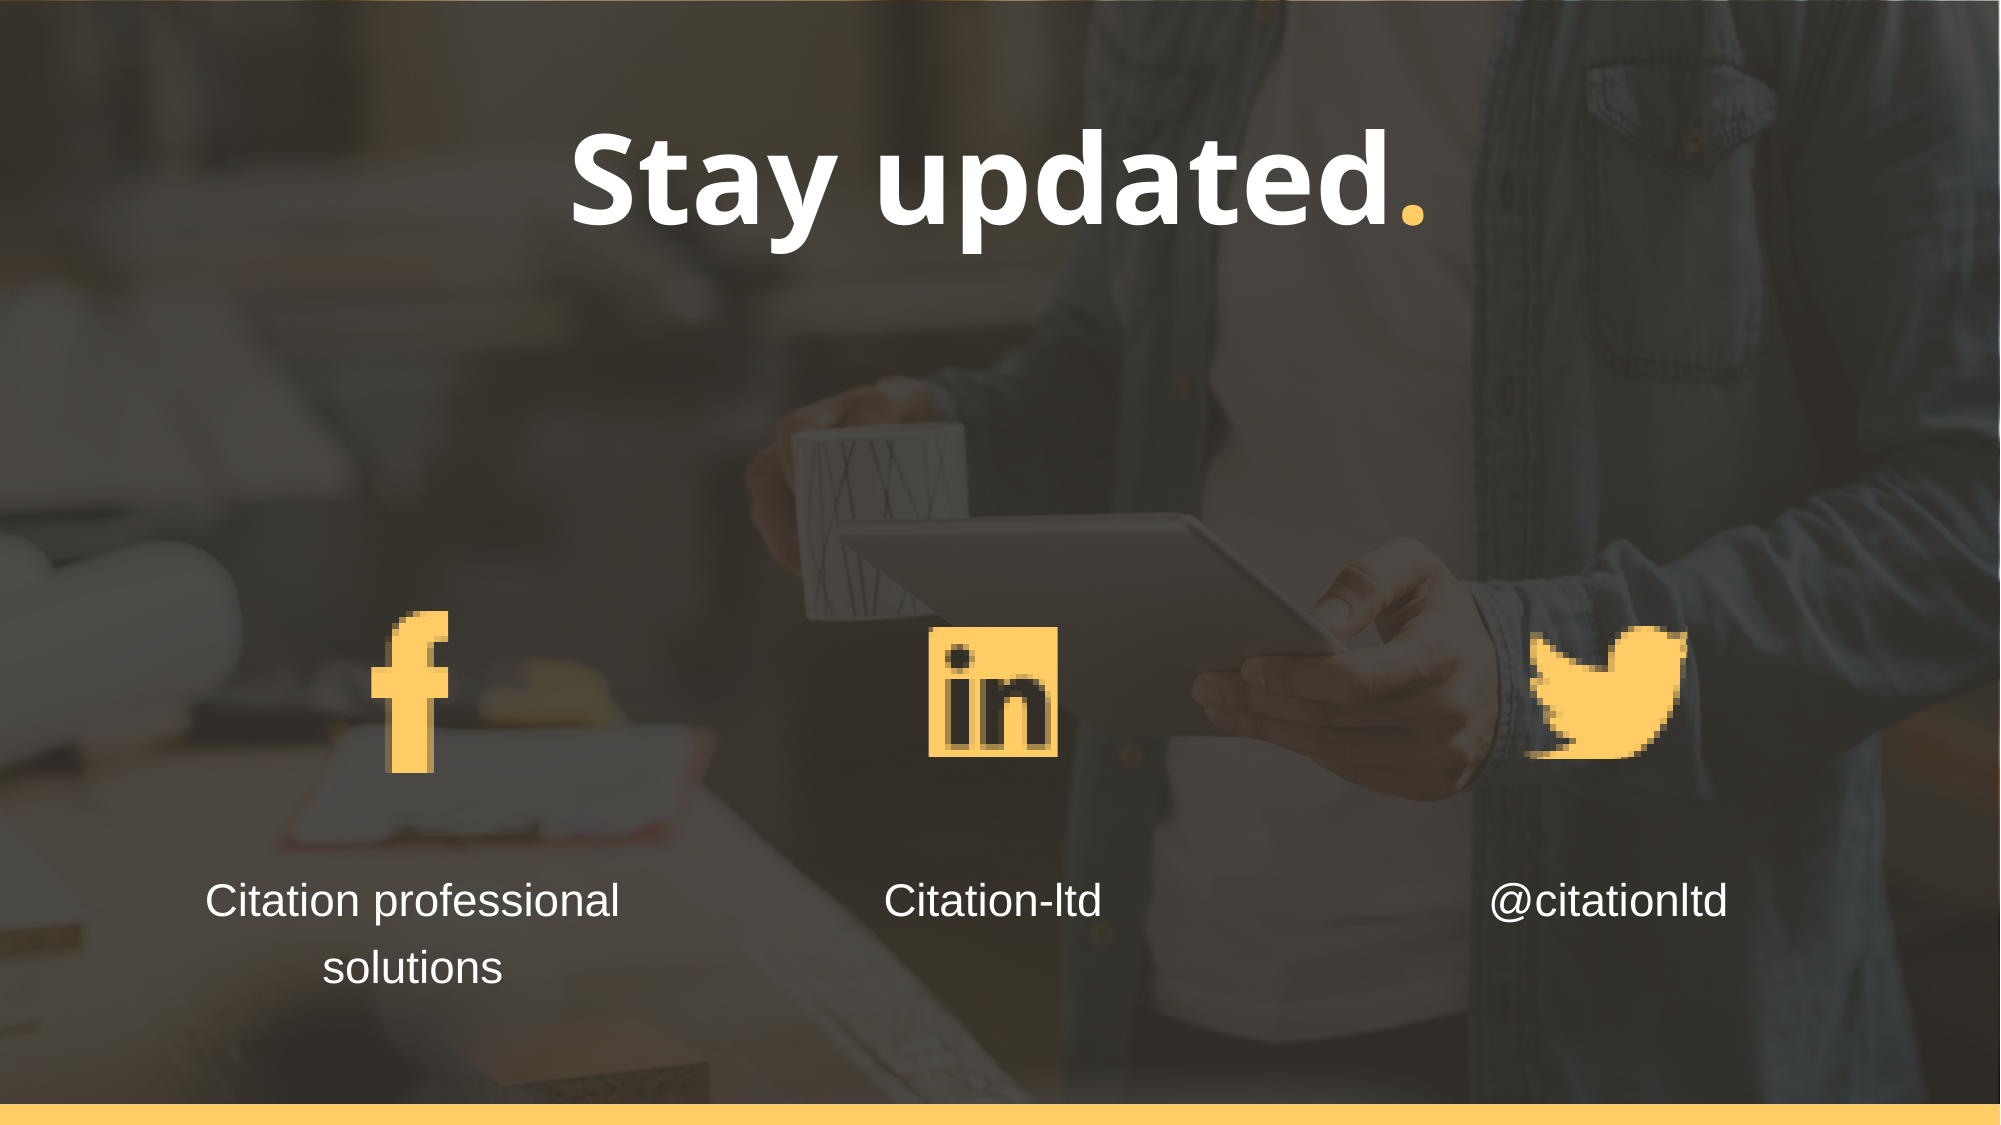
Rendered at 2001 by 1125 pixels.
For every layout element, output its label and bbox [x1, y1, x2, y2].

text_box [0, 1105, 2000, 1125]
picture [0, 0, 2000, 1104]
